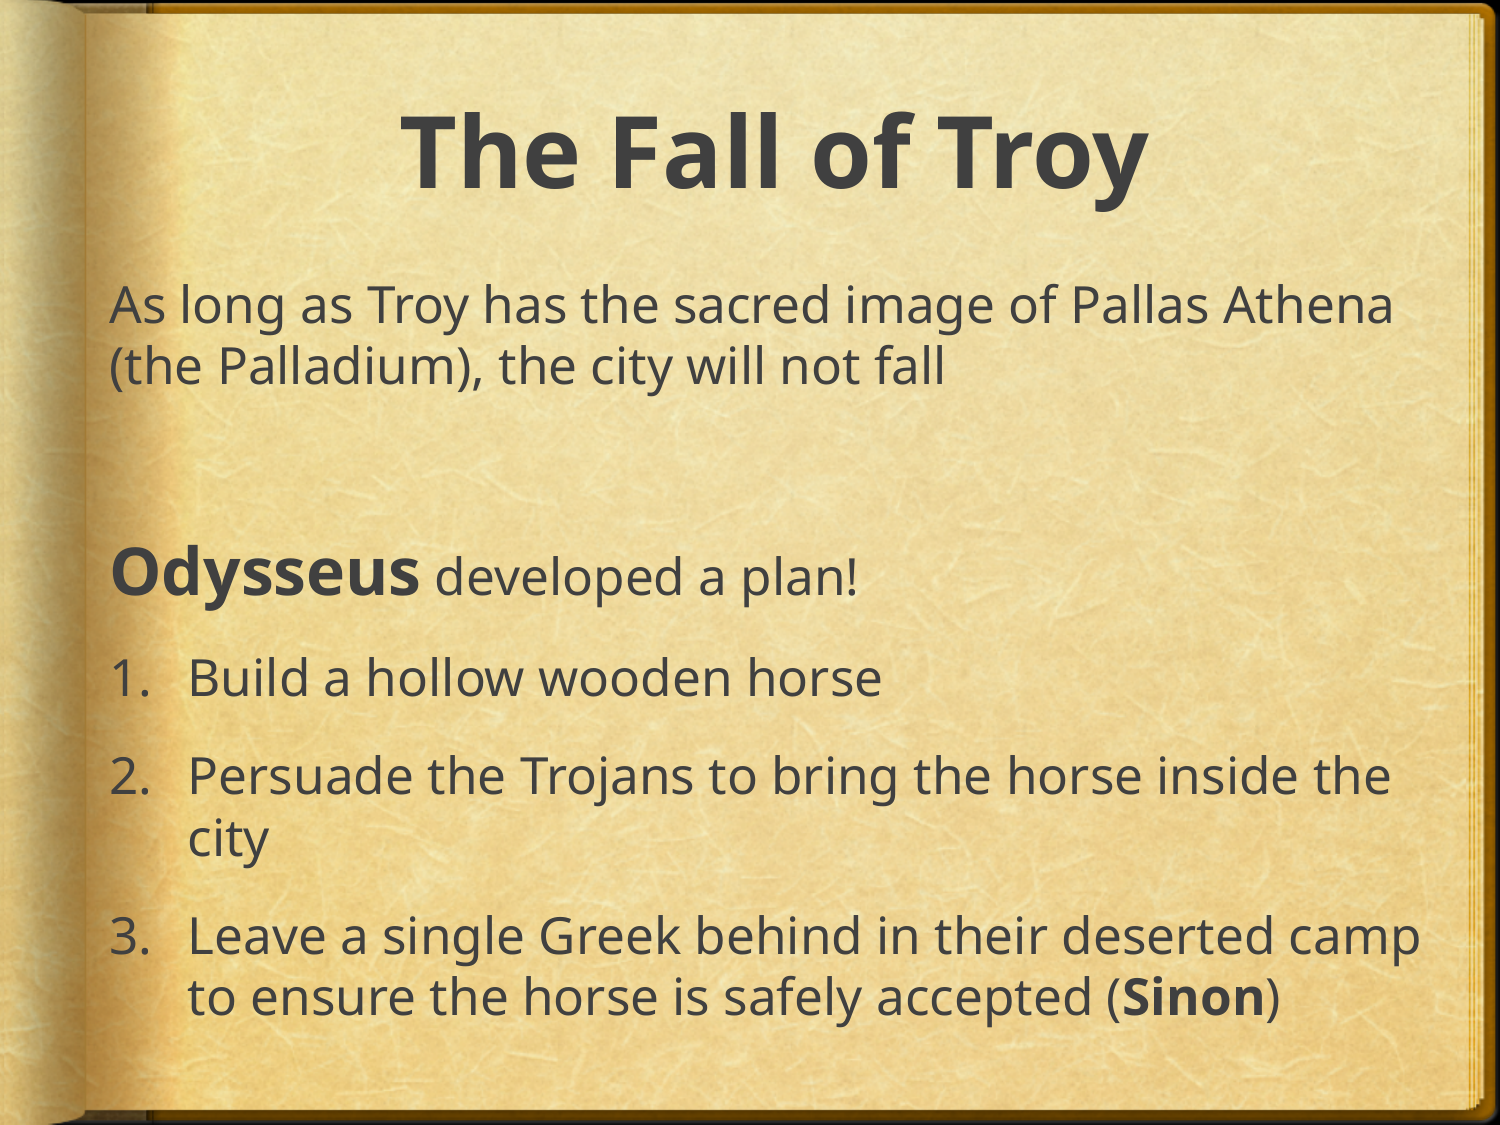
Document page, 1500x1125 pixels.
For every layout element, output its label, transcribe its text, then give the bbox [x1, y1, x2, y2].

picture [0, 0, 1500, 1125]
title The Fall of Troy [178, 45, 1372, 264]
list As long as Troy has the sacred image of Pallas Athena (the Palladium), the city will not fall Odysseus developed a plan! Build a hollow wooden horse Persuade the Trojans to bring the horse inside the city Leave a single Greek behind in their deserted camp to ensure the horse is safely accepted (Sinon) [94, 264, 1449, 1055]
